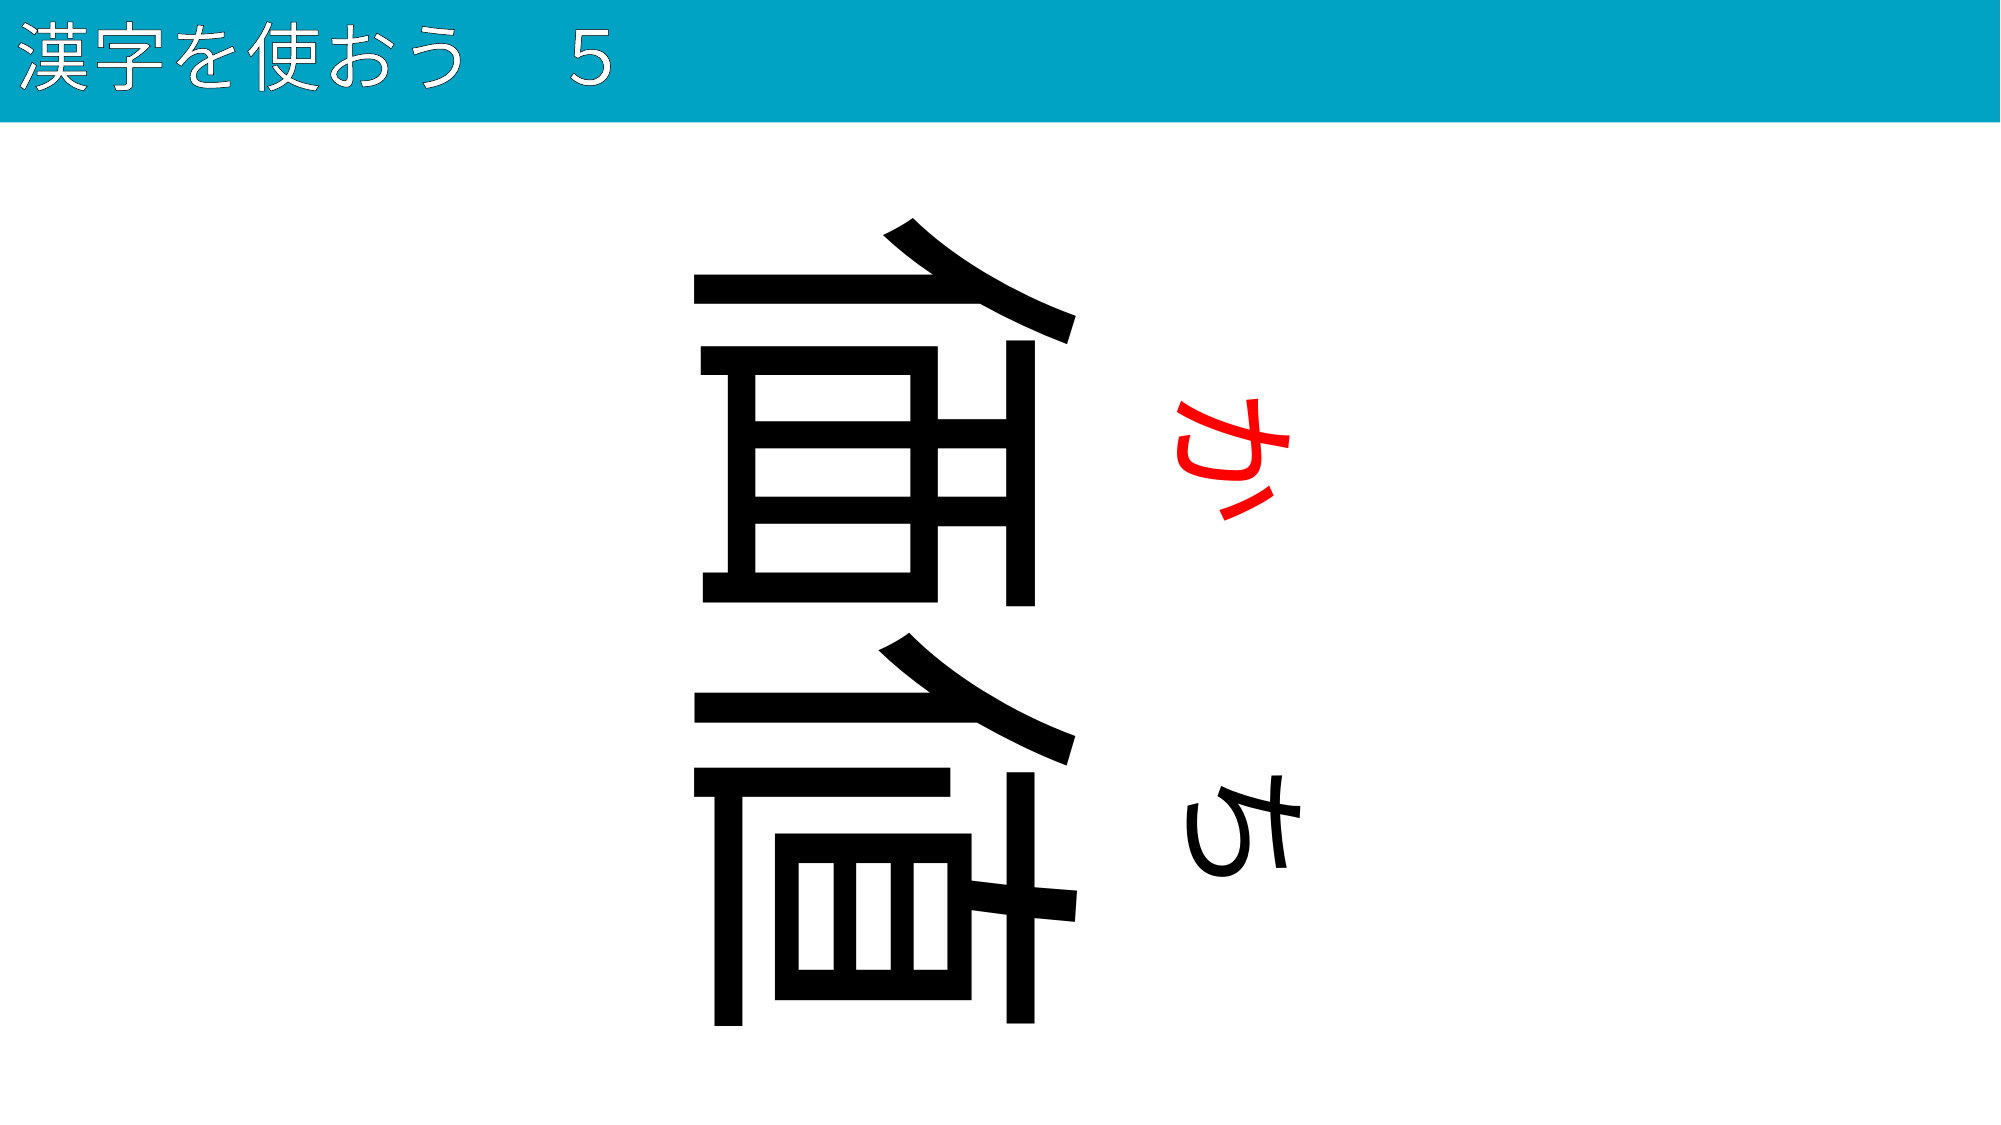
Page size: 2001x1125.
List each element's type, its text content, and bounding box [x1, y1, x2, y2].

slide_number 3 [1712, 0, 2000, 123]
text_box 価値 [616, 195, 1152, 1125]
text_box ち [1140, 745, 1338, 900]
title 漢字を使おう ５ [0, 0, 1712, 123]
text_box か [1129, 373, 1327, 528]
